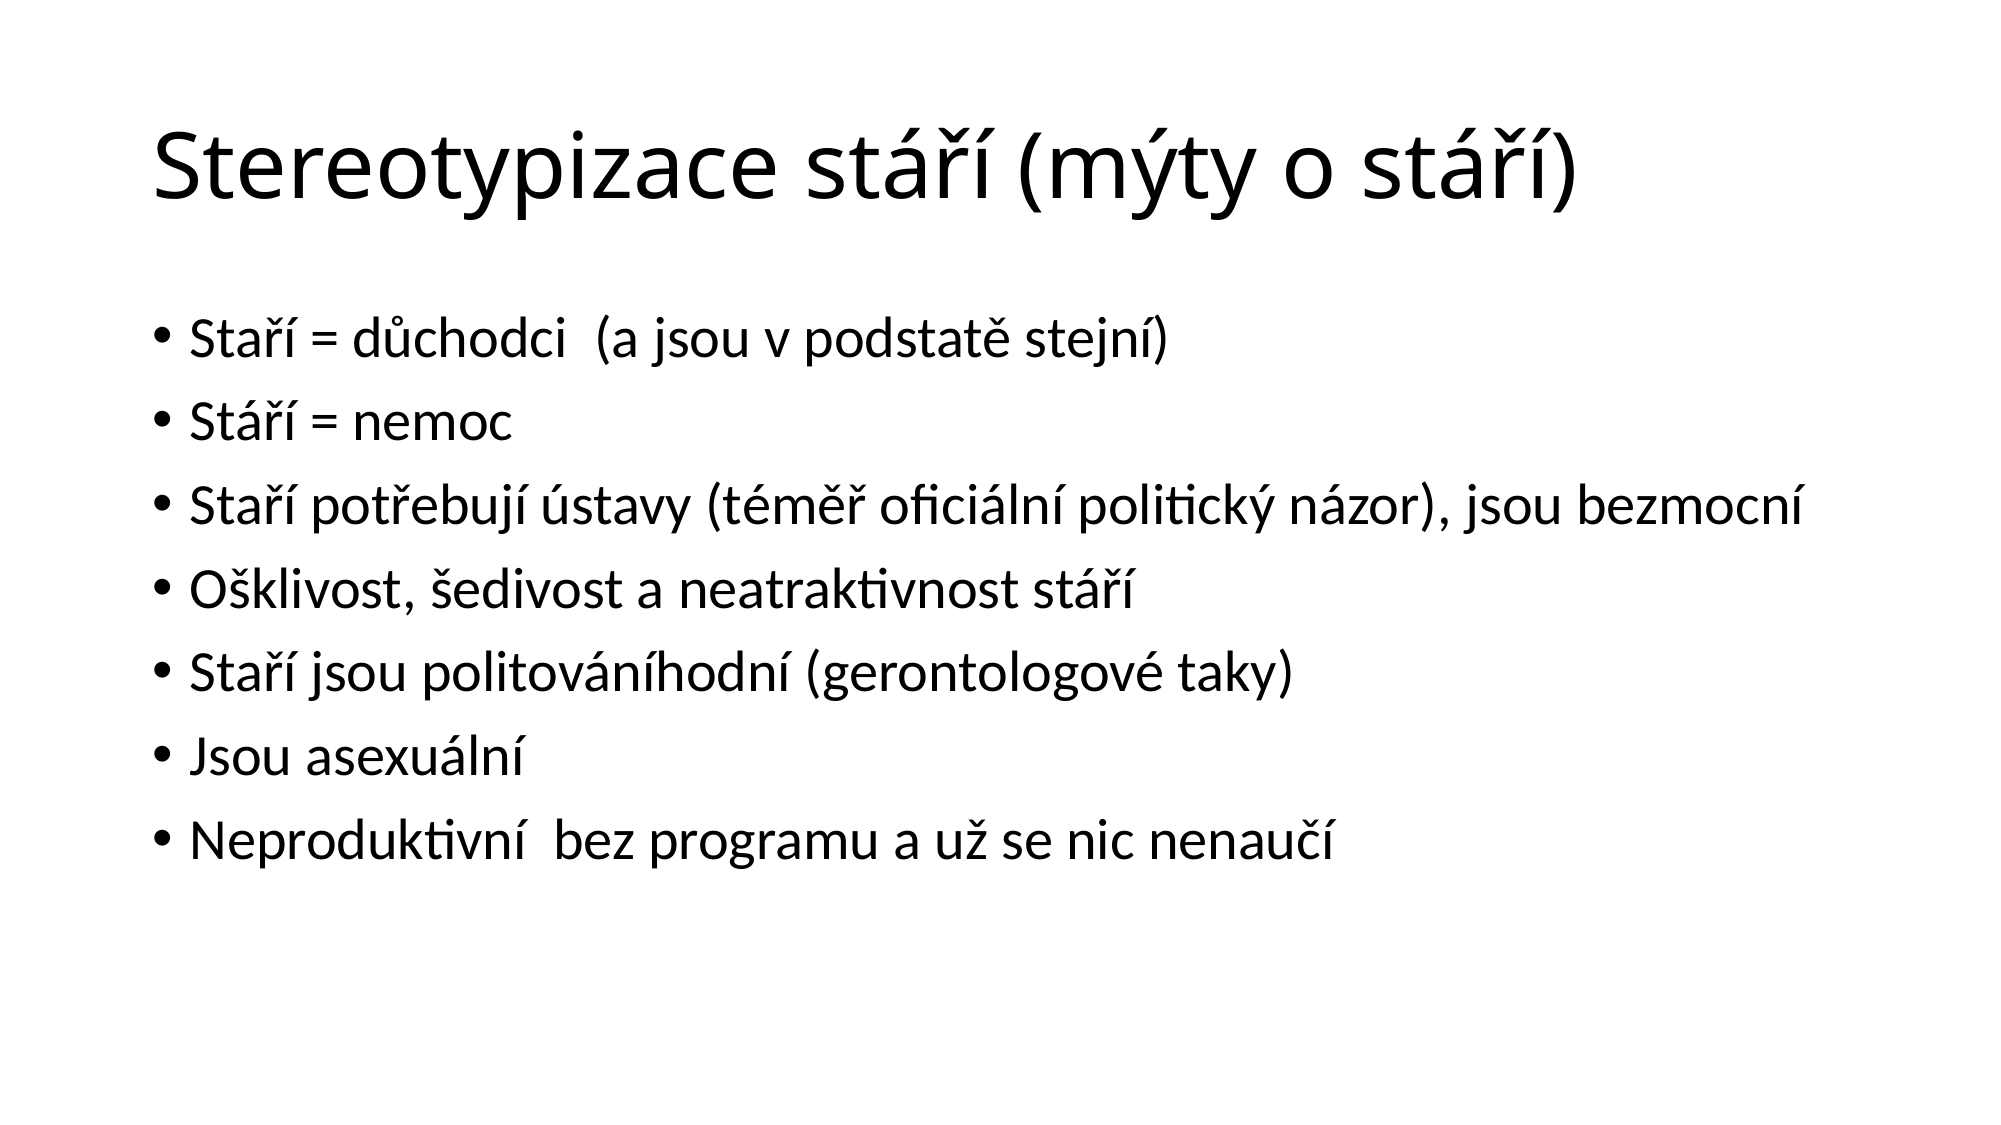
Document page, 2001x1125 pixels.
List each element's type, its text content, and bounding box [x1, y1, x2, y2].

title Stereotypizace stáří (mýty o stáří) [137, 59, 1863, 278]
list Staří = důchodci (a jsou v podstatě stejní) Stáří = nemoc Staří potřebují ústavy (téměř oficiální politický názor), jsou bezmocní Ošklivost, šedivost a neatraktivnost stáří Staří jsou politováníhodní (gerontologové taky) Jsou asexuální Neproduktivní bez programu a už se nic nenaučí [137, 299, 1863, 1014]
